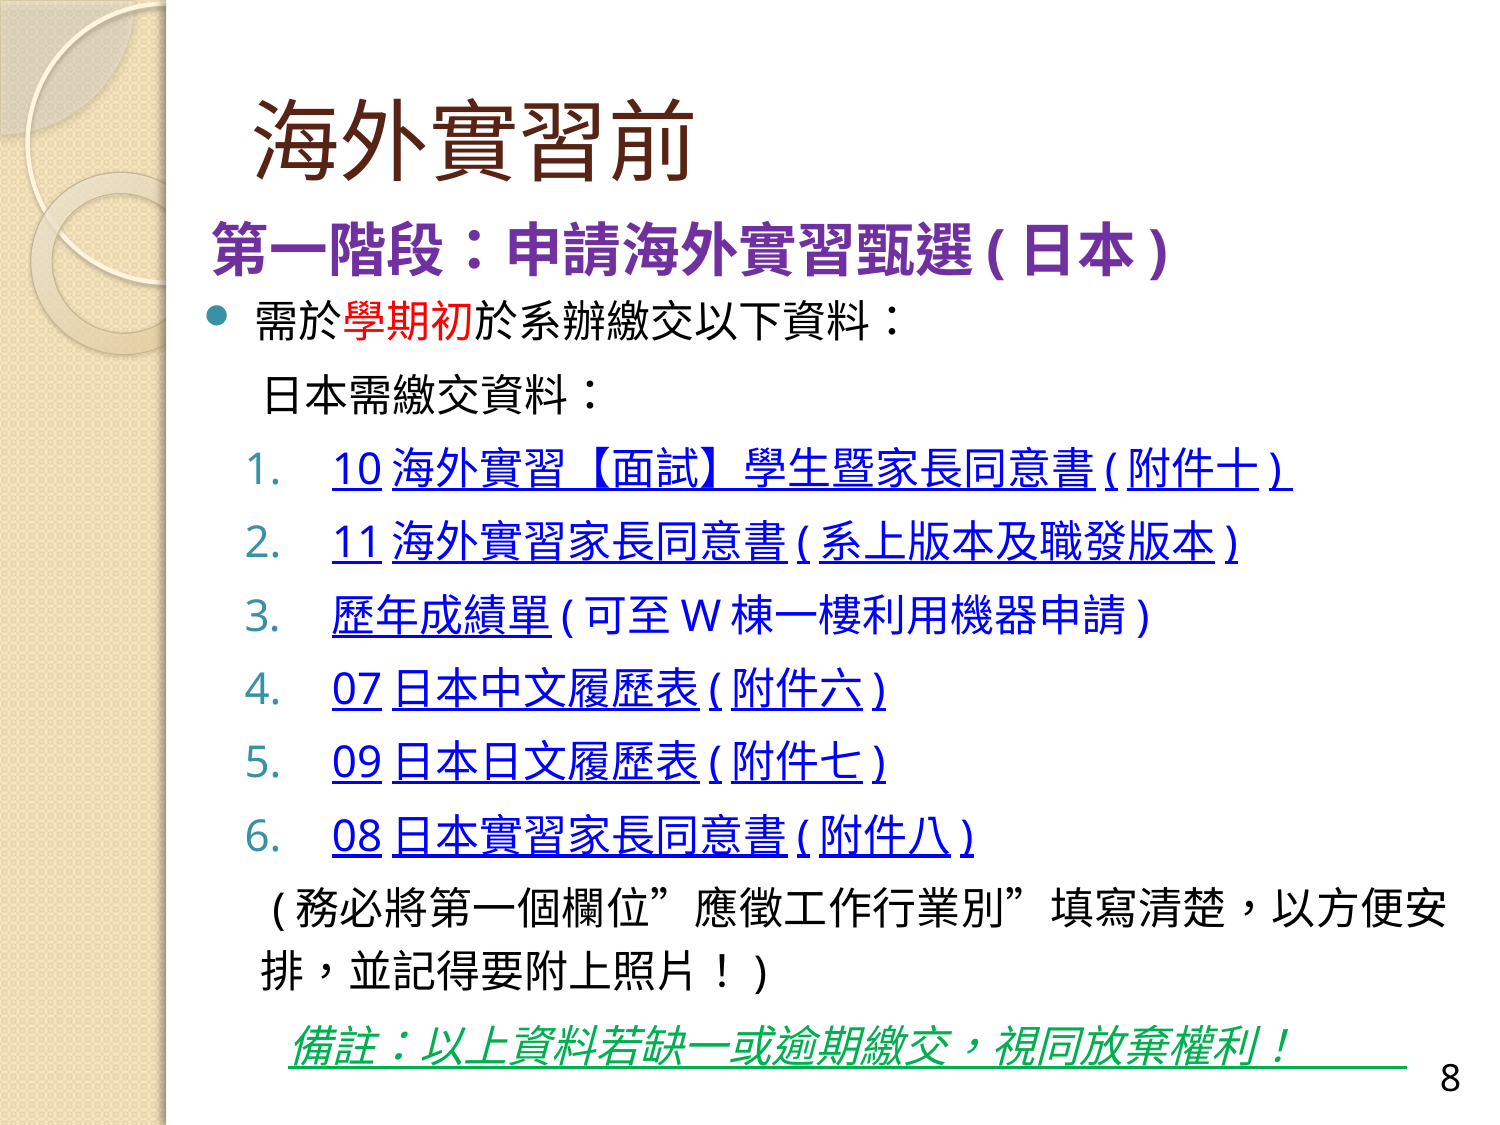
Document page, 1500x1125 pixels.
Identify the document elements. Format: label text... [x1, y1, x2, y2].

title 海外實習前 [235, 45, 1466, 204]
list 第一階段：申請海外實習甄選(日本) 需於學期初於系辦繳交以下資料： 日本需繳交資料： 10海外實習【面試】學生暨家長同意書(附件十) 11海外實習家長同意書(系上版本及職發版本) 歷年成績單(可至W棟一樓利用機器申請) 07日本中文履歷表(附件六) 09日本日文履歷表(附件七) 08日本實習家長同意書(附件八) (務必將第一個欄位”應徵工作行業別”填寫清楚，以方便安排，並記得要附上照片！) 備註：以上資料若缺一或逾期繳交，視同放棄權利！ [183, 204, 1466, 1080]
slide_number 7 [1413, 1034, 1488, 1113]
